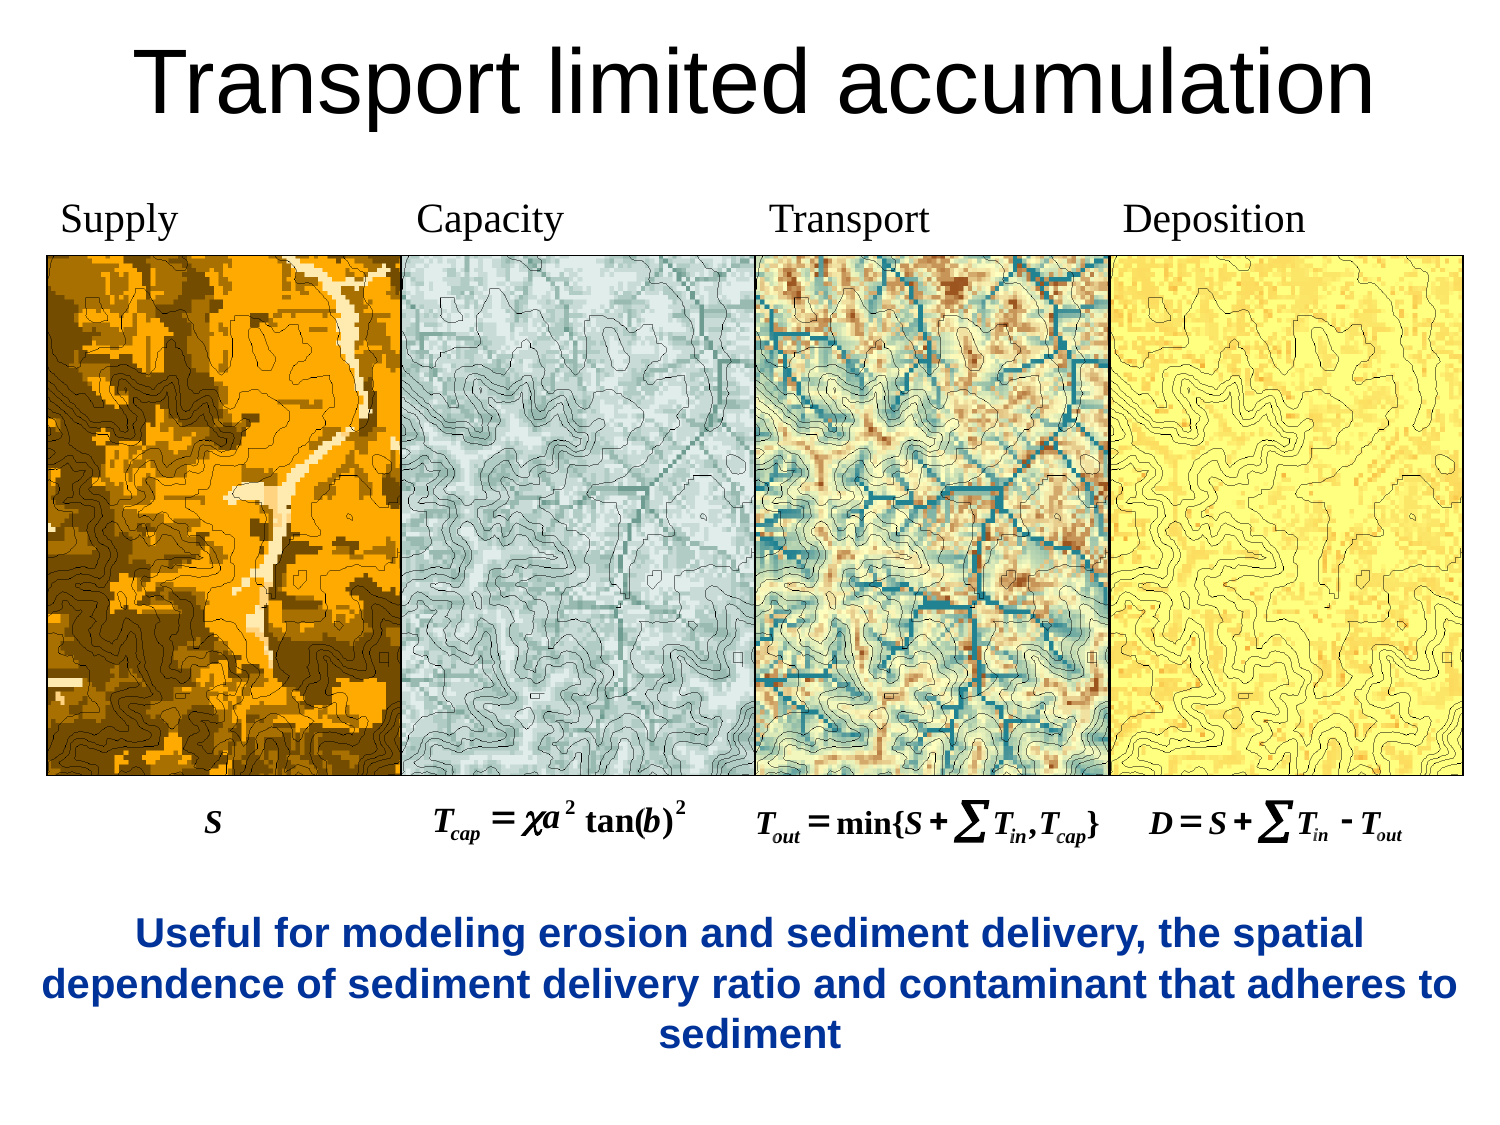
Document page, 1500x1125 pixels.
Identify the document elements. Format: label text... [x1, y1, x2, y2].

text_box S [189, 792, 238, 848]
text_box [752, 788, 1107, 852]
text_box Deposition [1107, 183, 1332, 249]
text_box Transport [754, 183, 956, 249]
title Transport limited accumulation [106, 21, 1405, 132]
text_box Supply [45, 183, 204, 249]
text_box Useful for modeling erosion and sediment delivery, the spatial dependence of sediment delivery ratio and contaminant that adheres to sediment [0, 898, 1500, 1064]
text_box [1143, 788, 1412, 852]
text_box Capacity [401, 183, 590, 249]
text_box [422, 789, 692, 851]
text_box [47, 256, 1463, 775]
